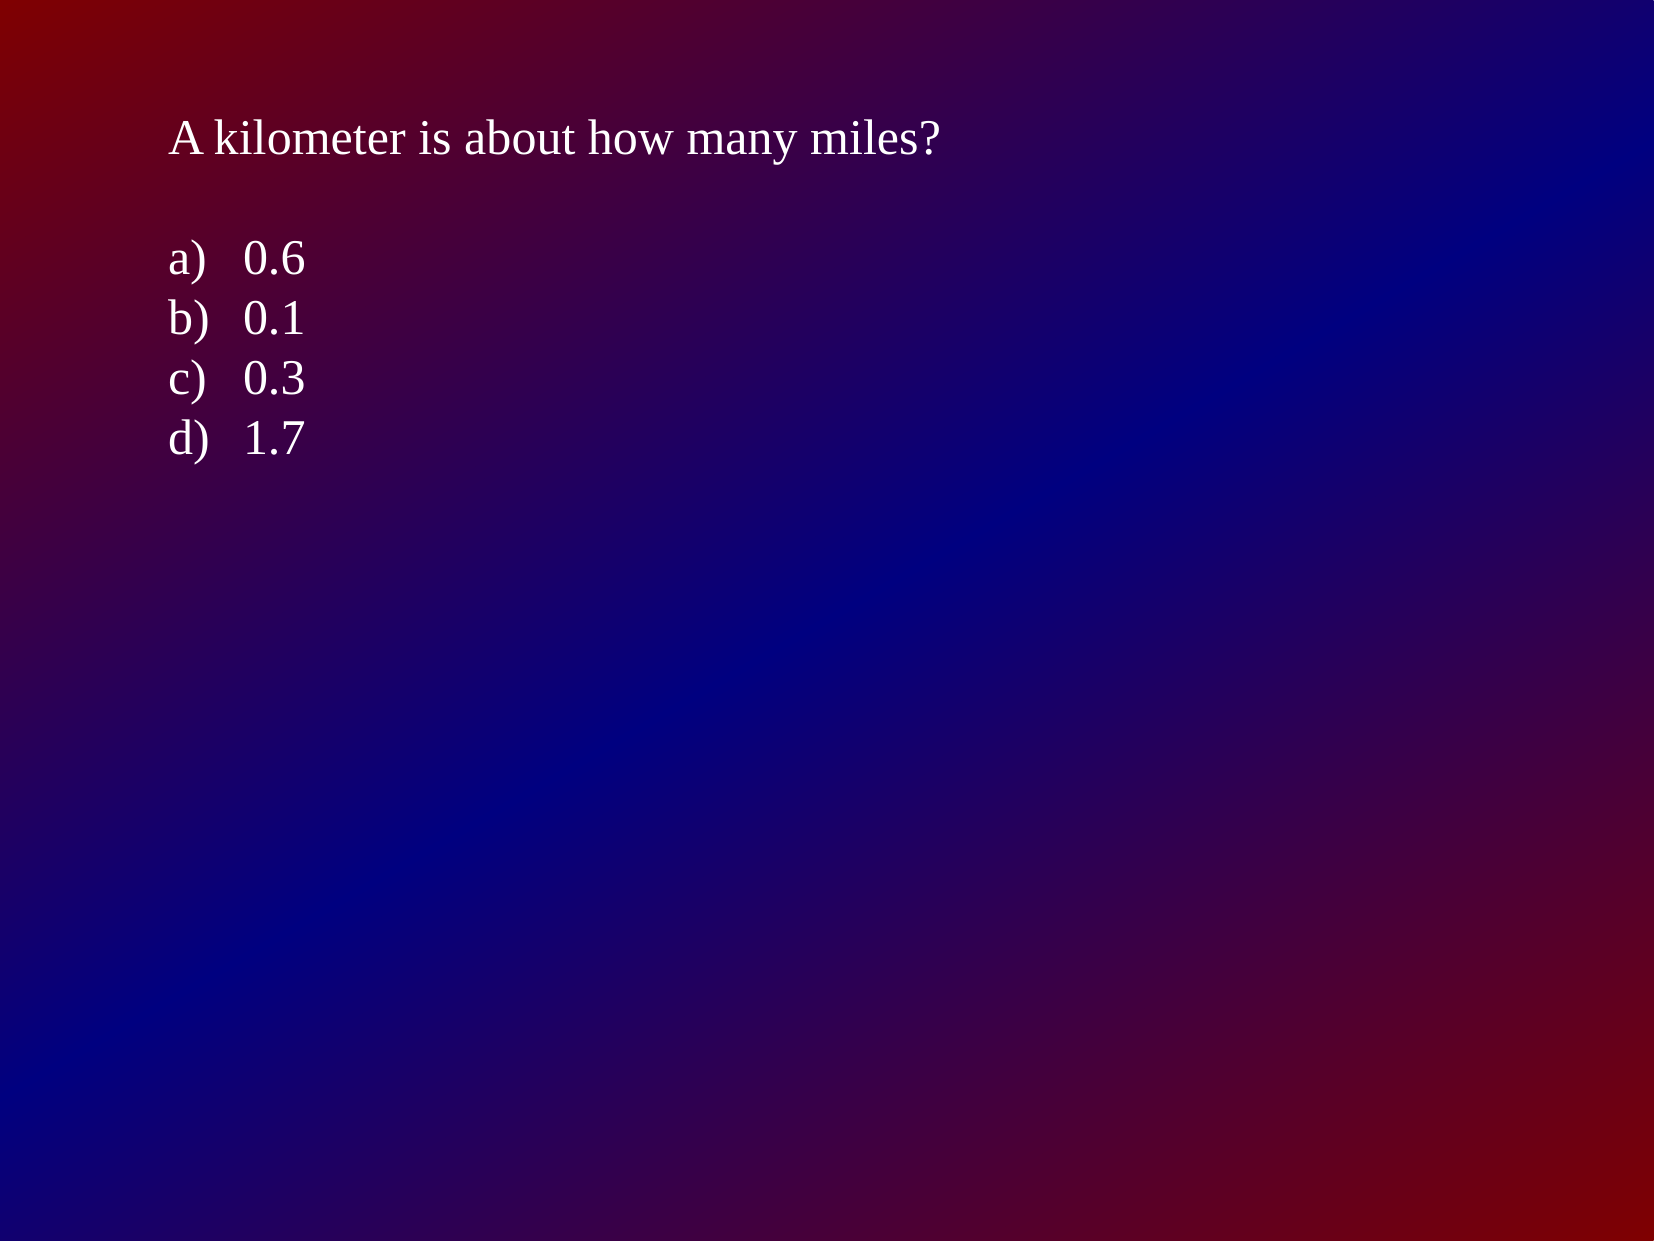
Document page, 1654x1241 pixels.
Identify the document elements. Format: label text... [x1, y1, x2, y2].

text_box A kilometer is about how many miles? 0.6 0.1 0.3 1.7 [153, 97, 1107, 472]
